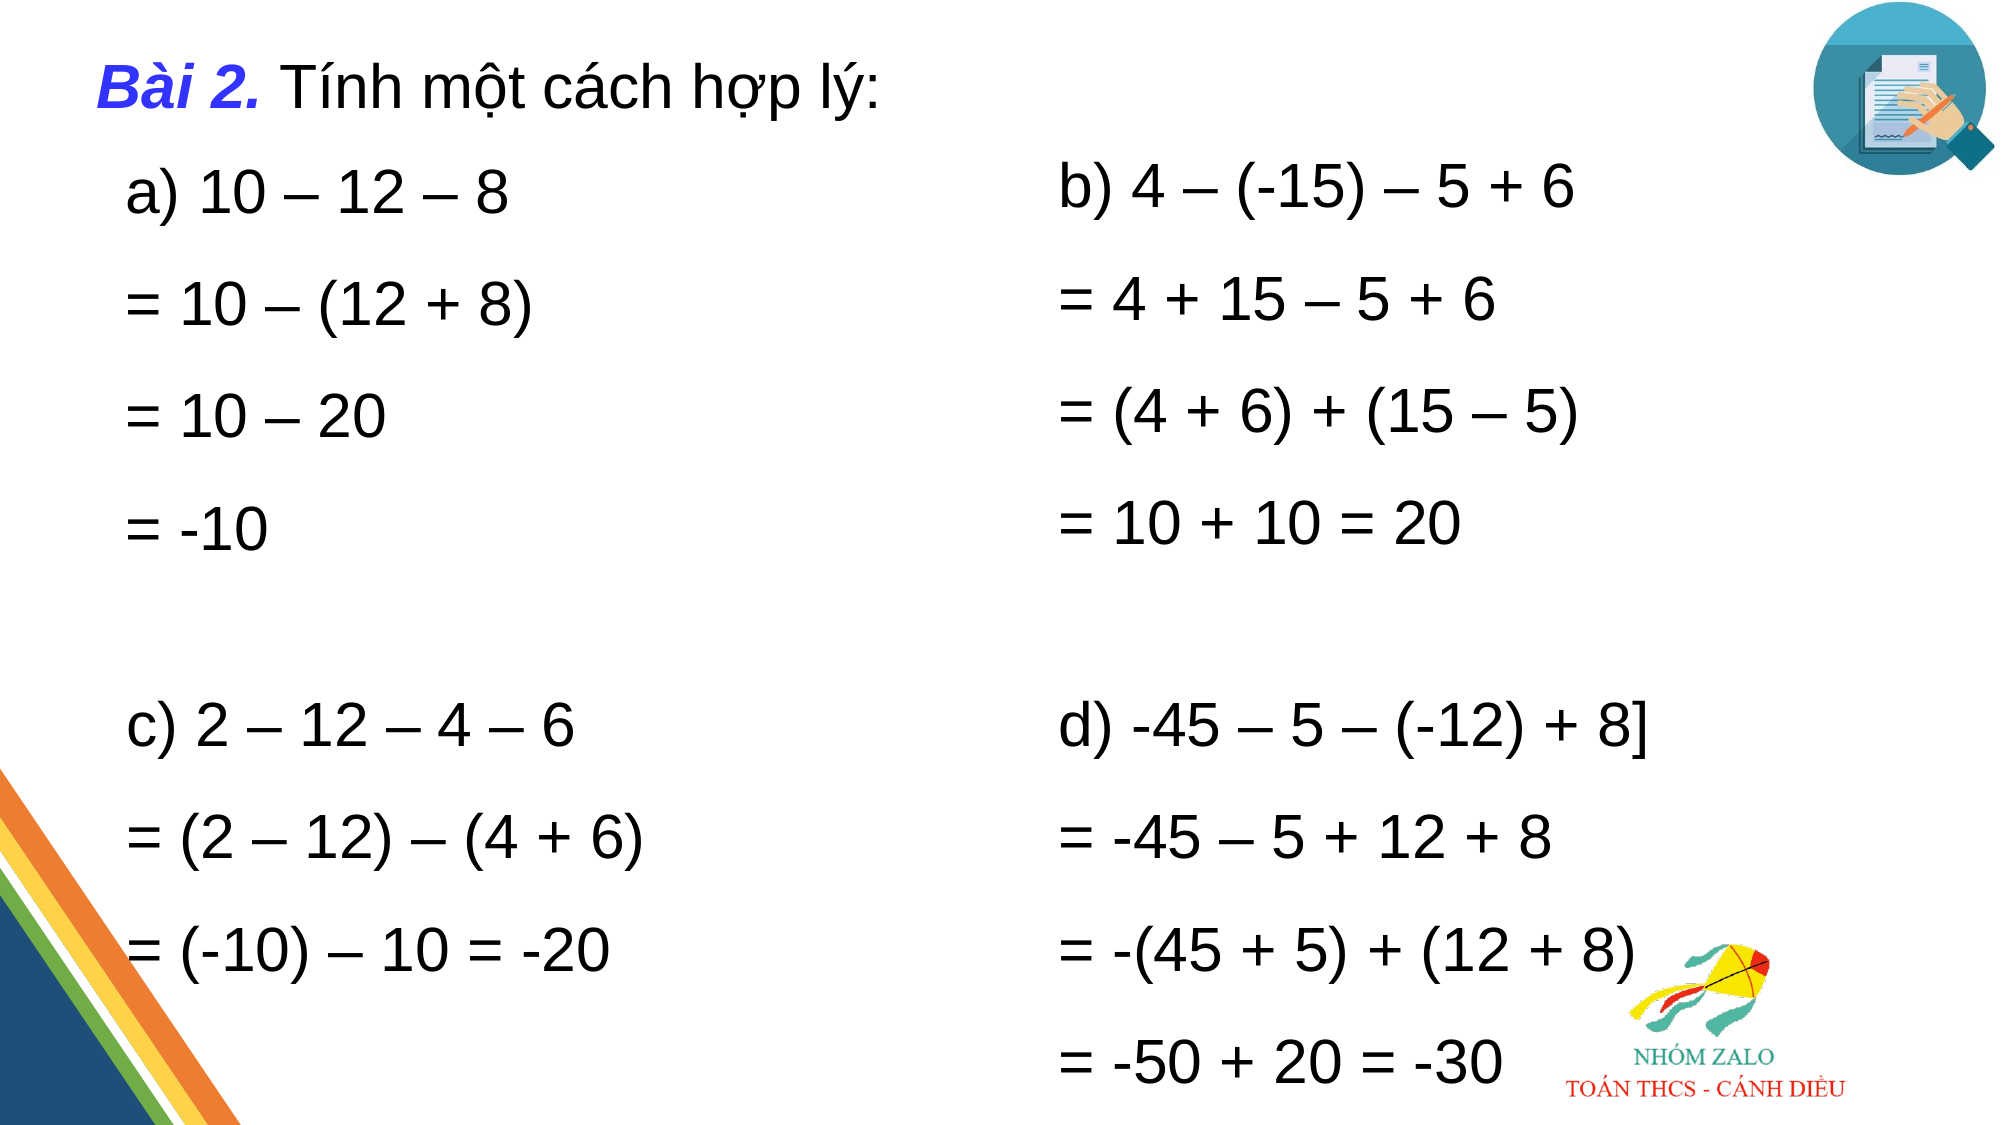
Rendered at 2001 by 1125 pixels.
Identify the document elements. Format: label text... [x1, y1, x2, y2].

text_box a) 10 – 12 – 8 = 10 – (12 + 8) = 10 – 20 = -10 [110, 105, 550, 571]
picture [1802, 0, 2000, 178]
text_box b) 4 – (-15) – 5 + 6 = 4 + 15 – 5 + 6 = (4 + 6) + (15 – 5) = 10 + 10 = 20 [1044, 100, 1613, 565]
text_box Bài 2. Tính một cách hợp lý: [82, 1, 898, 129]
picture [1665, 892, 1887, 1125]
text_box c) 2 – 12 – 4 – 6 = (2 – 12) – (4 + 6) = (-10) – 10 = -20 [111, 639, 662, 991]
text_box d) -45 – 5 – (-12) + 8] = -45 – 5 + 12 + 8 = -(45 + 5) + (12 + 8) = -50 + 20 = -30 [1044, 639, 1665, 1125]
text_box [0, 790, 342, 1125]
